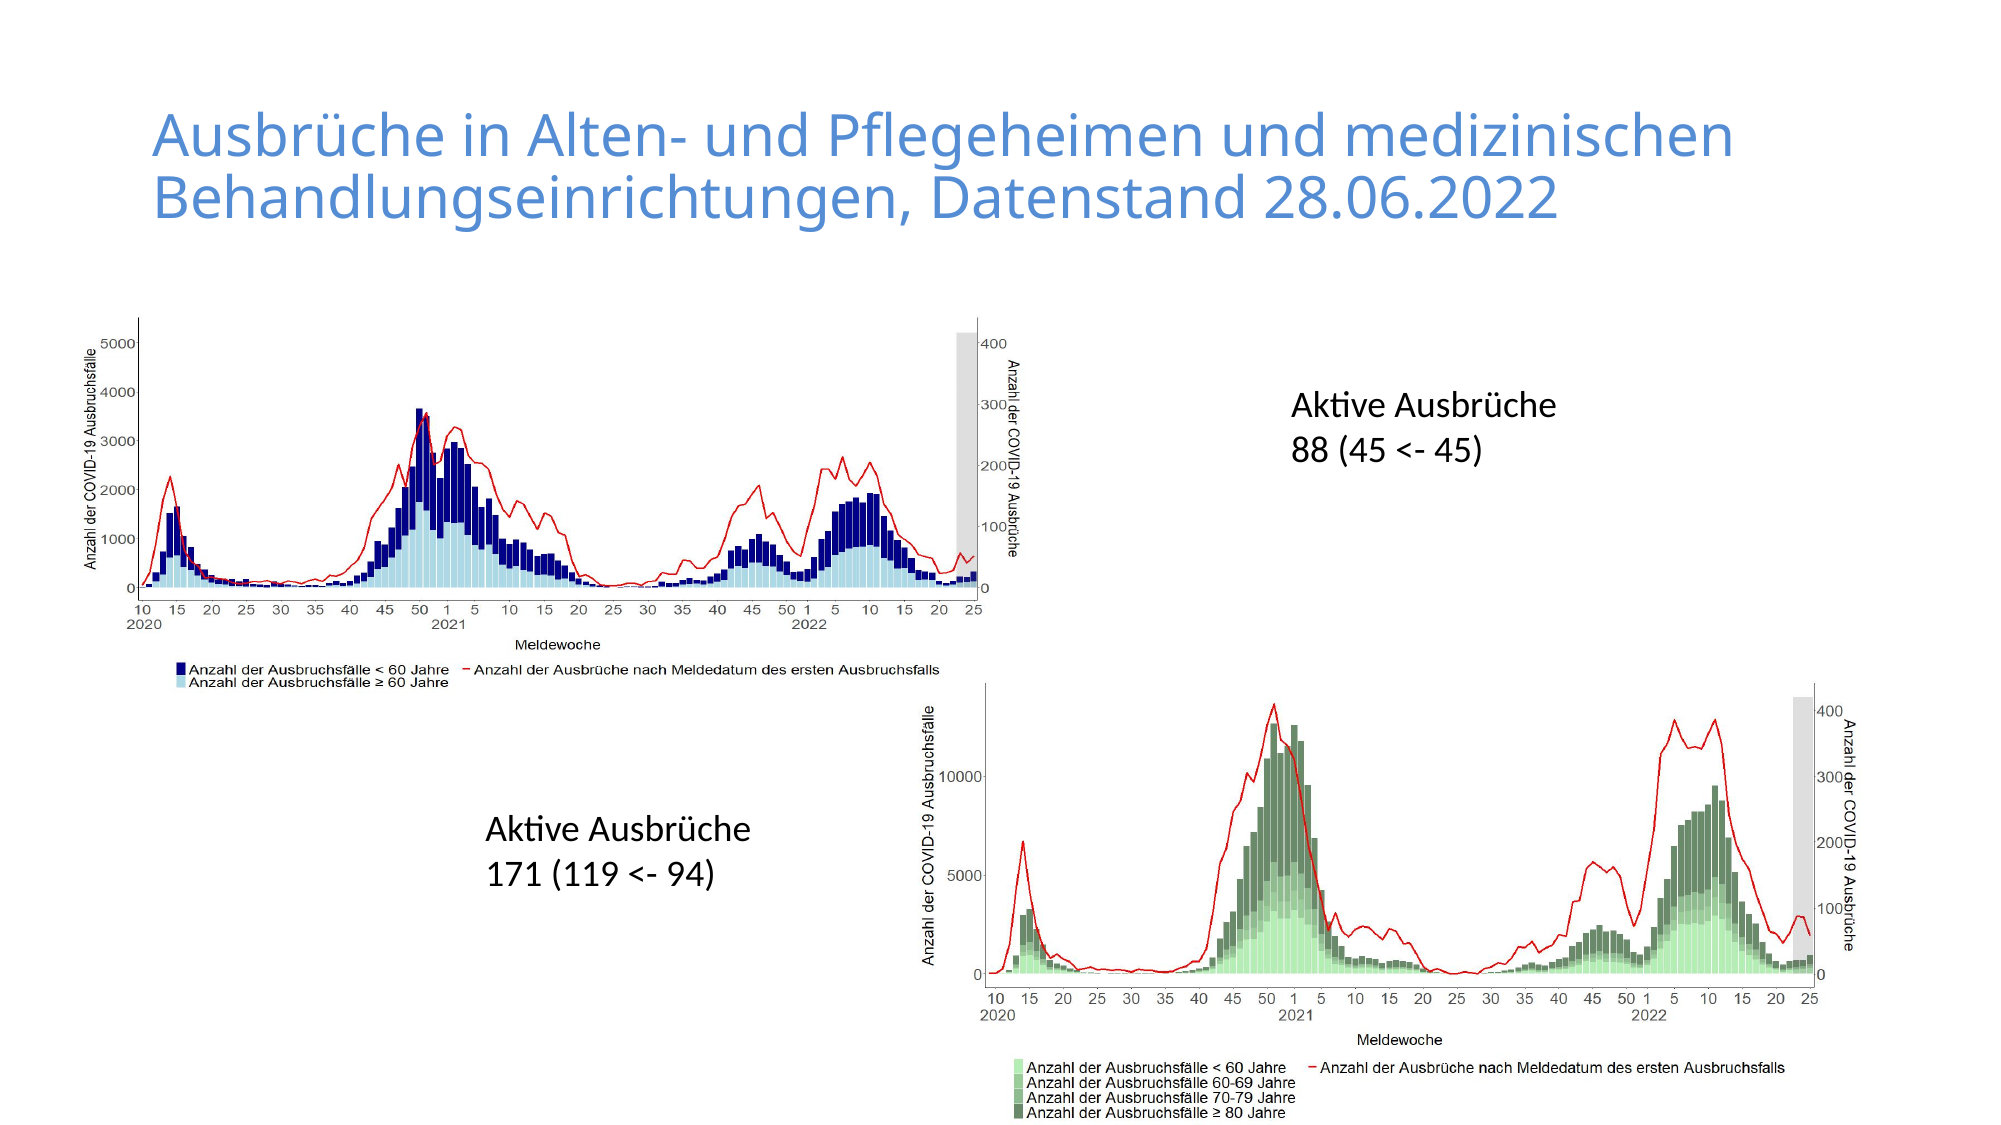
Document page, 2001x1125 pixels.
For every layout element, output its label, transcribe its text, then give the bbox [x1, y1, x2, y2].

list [80, 315, 1027, 693]
title Ausbrüche in Alten- und Pflegeheimen und medizinischen Behandlungseinrichtungen, Datenstand 28.06.2022 [137, 59, 1863, 278]
picture [918, 680, 1863, 1125]
text_box Aktive Ausbrüche 88 (45 <- 45) [1276, 373, 1573, 478]
text_box Aktive Ausbrüche 171 (119 <- 94) [470, 796, 767, 902]
